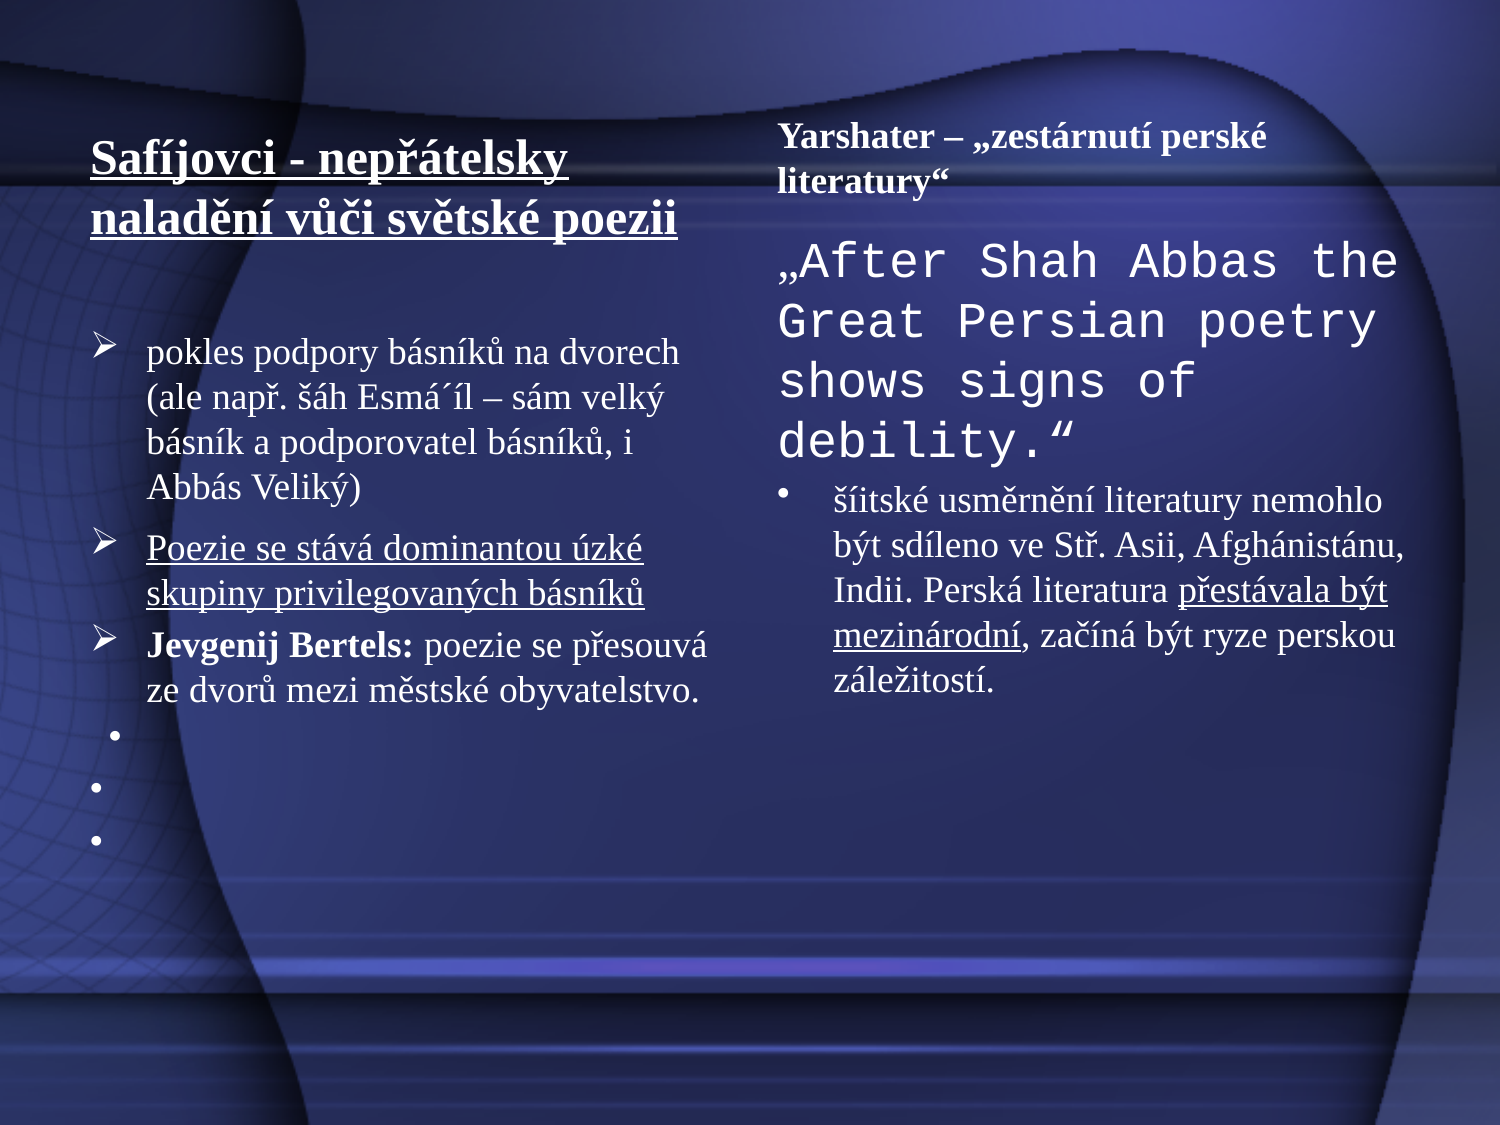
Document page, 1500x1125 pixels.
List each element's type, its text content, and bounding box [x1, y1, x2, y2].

list pokles podpory básníků na dvorech (ale např. šáh Esmá´íl – sám velký básník a podporovatel básníků, i Abbás Veliký) Poezie se stává dominantou úzké skupiny privilegovaných básníků Jevgenij Bertels: poezie se přesouvá ze dvorů mezi městské obyvatelstvo. [75, 267, 738, 1005]
list Yarshater – „zestárnutí perské literatury“ [761, 120, 1425, 209]
picture [0, 0, 1500, 1125]
list Safíjovci - nepřátelsky naladění vůči světské poezii [75, 137, 738, 252]
list „After Shah Abbas the Great Persian poetry shows signs of debility.“ šíitské usměrnění literatury nemohlo být sdíleno ve Stř. Asii, Afghánistánu, Indii. Perská literatura přestávala být mezinárodní, začíná být ryze perskou záležitostí. [761, 219, 1425, 1005]
